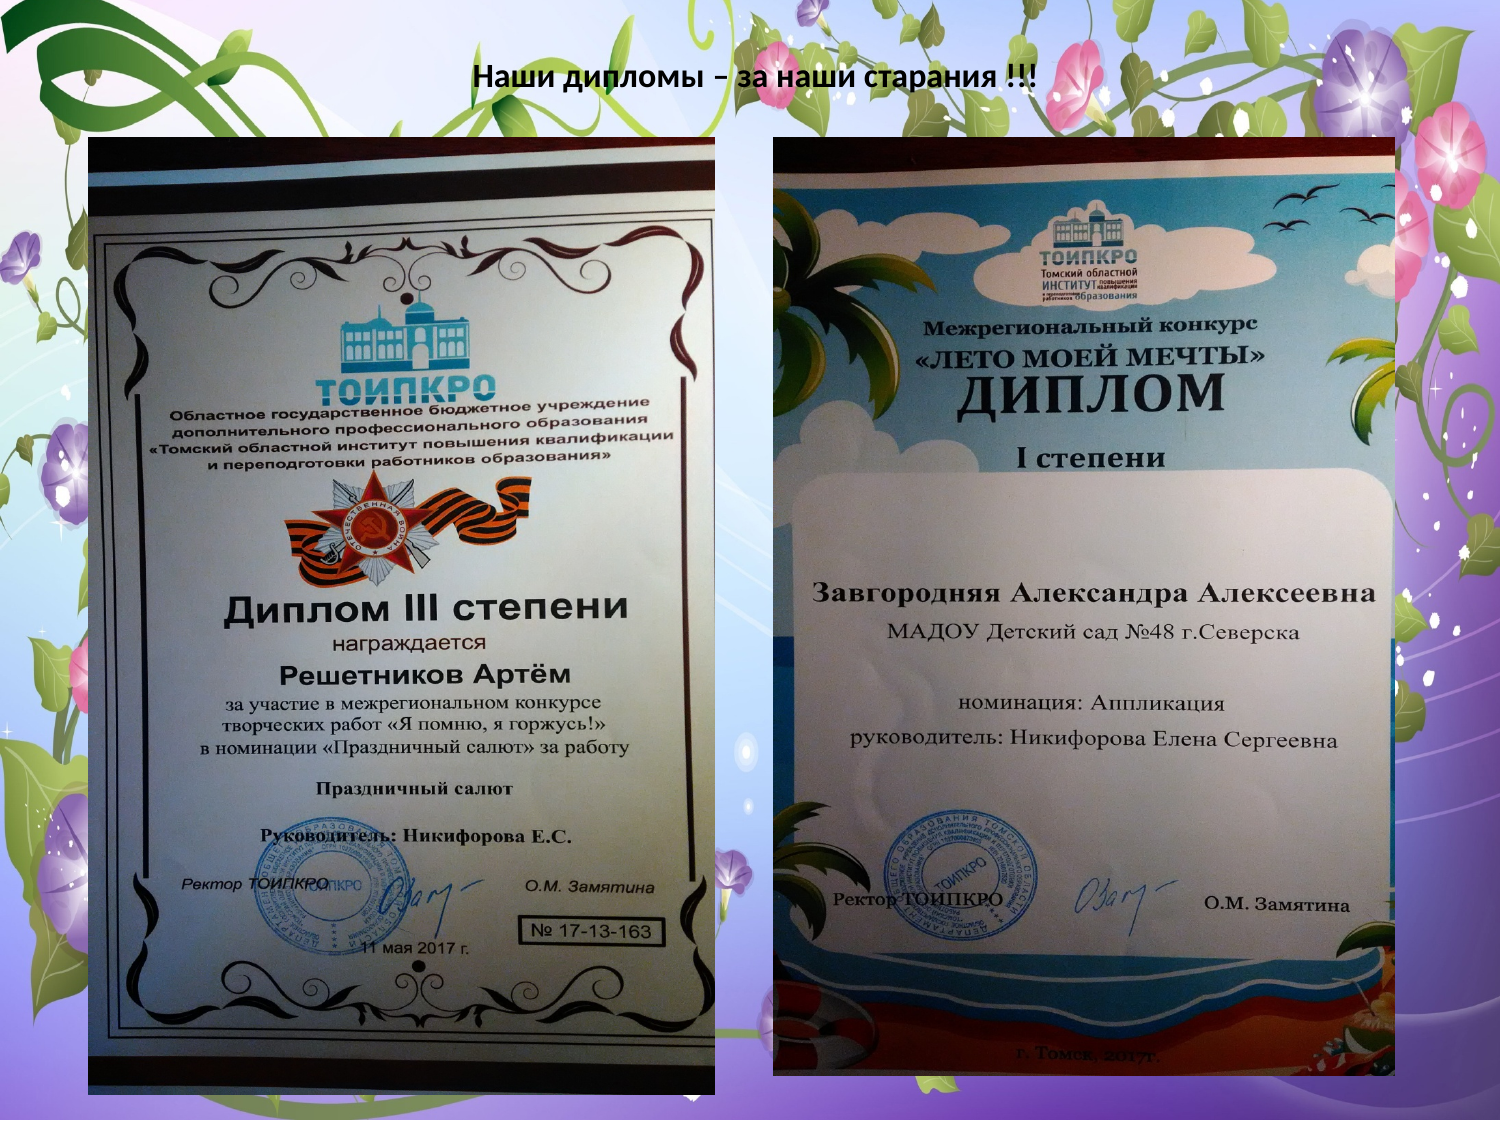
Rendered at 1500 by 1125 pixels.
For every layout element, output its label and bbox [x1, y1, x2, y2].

list [88, 136, 715, 1095]
list [773, 136, 1395, 1077]
picture [0, 0, 1500, 1120]
